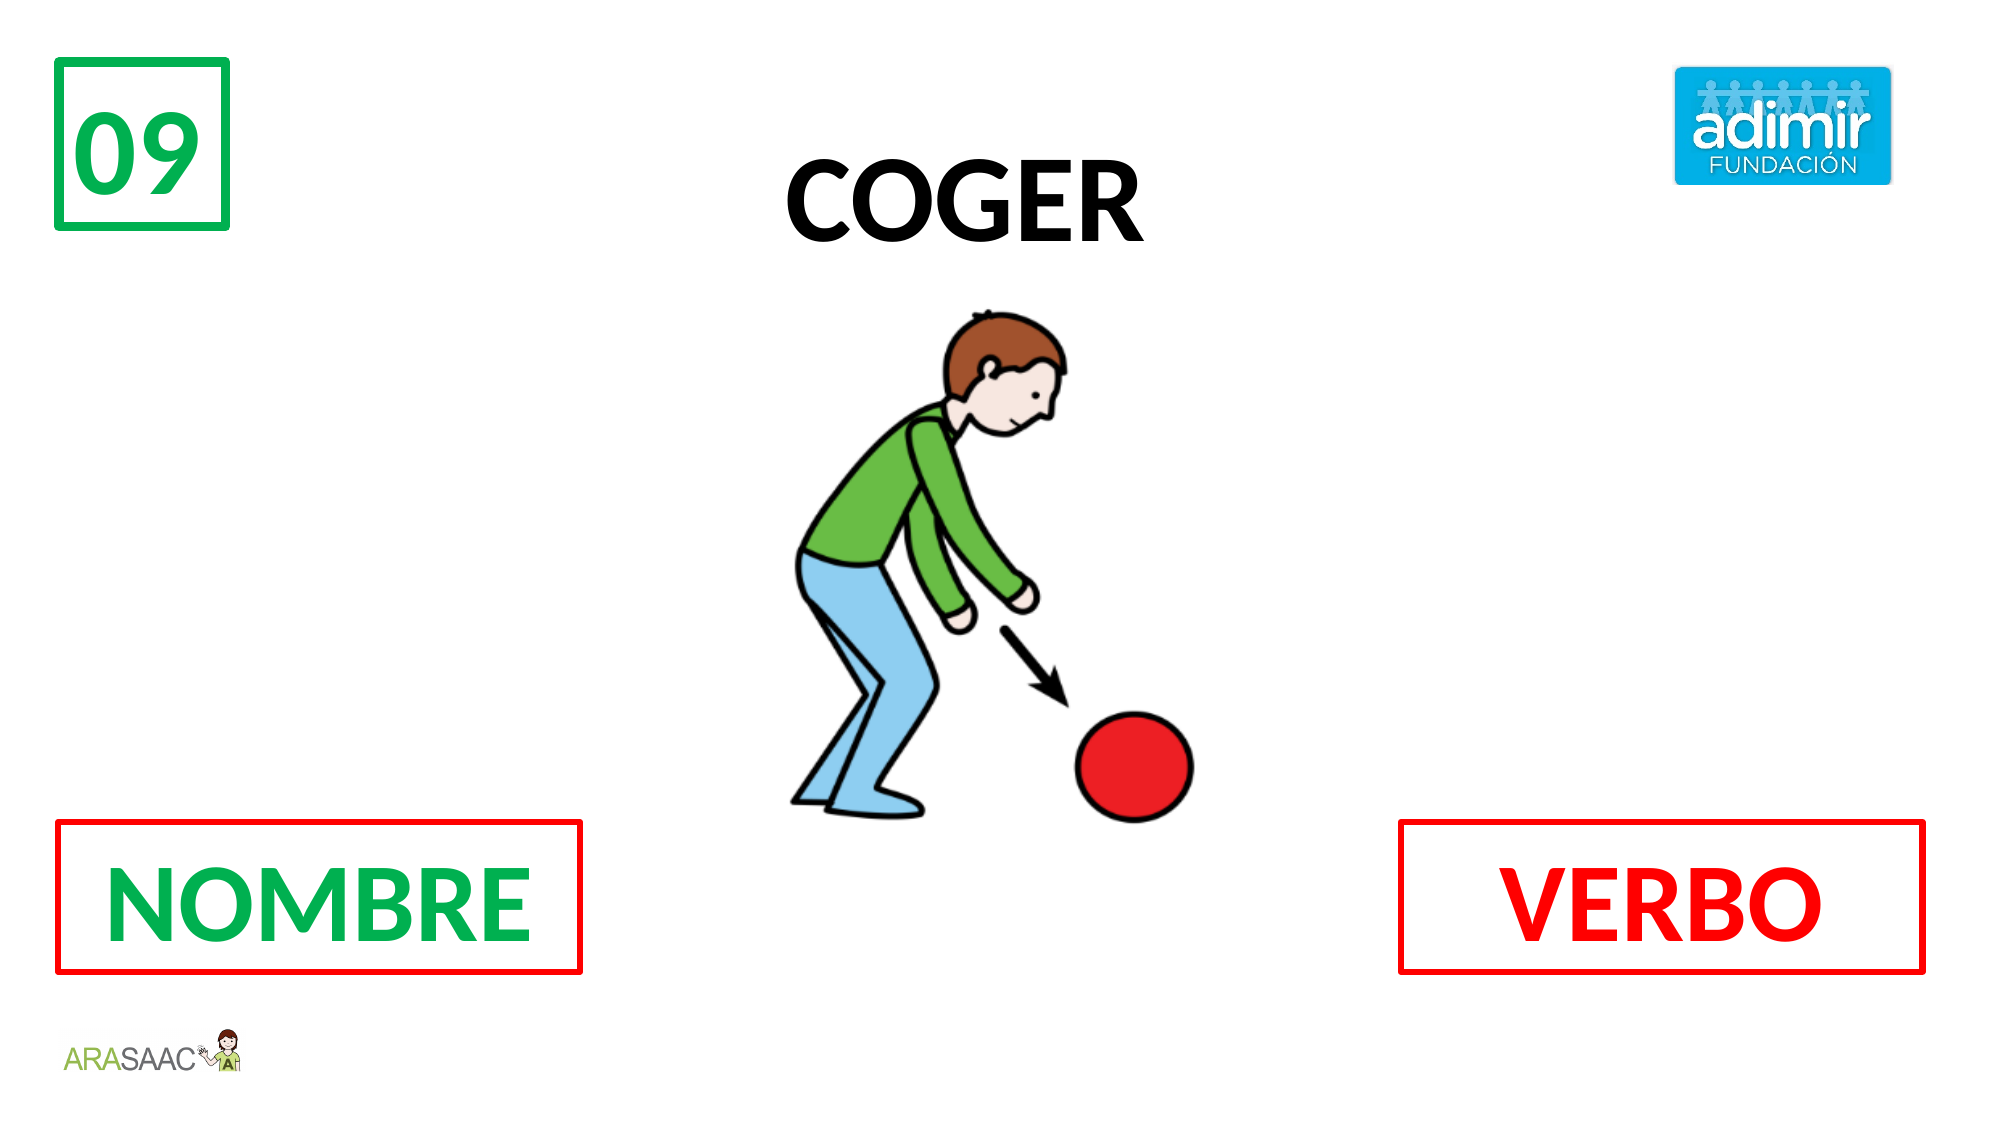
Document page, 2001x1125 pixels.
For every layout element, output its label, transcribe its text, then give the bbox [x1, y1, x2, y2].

text_box NOMBRE [58, 822, 580, 972]
picture [58, 1028, 246, 1072]
text_box VERBO [1400, 822, 1923, 972]
picture [1671, 61, 1894, 191]
text_box COGER [643, 108, 1288, 274]
text_box 09 [59, 62, 226, 227]
picture [697, 290, 1288, 843]
